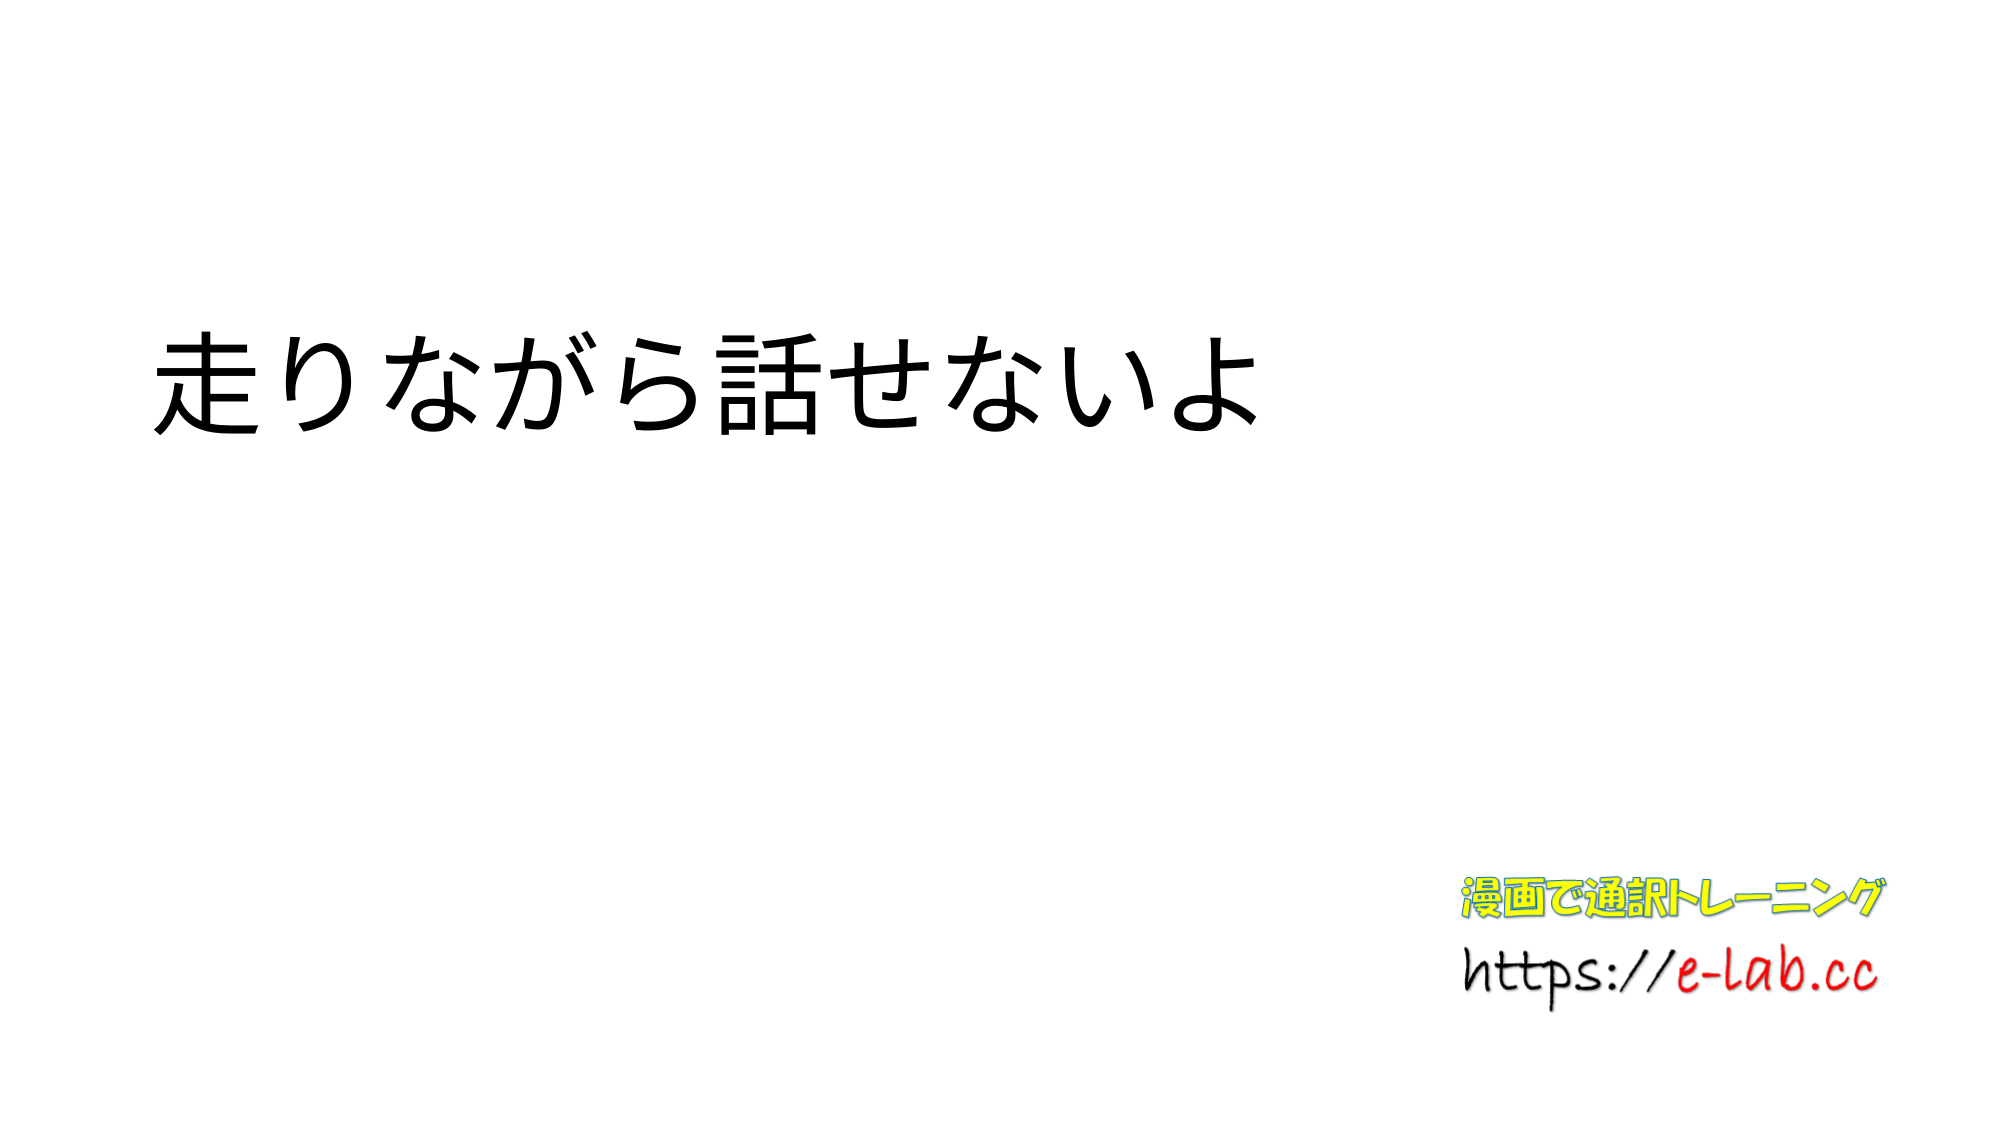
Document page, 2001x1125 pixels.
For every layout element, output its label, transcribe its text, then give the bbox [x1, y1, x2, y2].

picture [1417, 861, 1924, 1061]
title 走りながら話せないよ [135, 269, 2000, 457]
